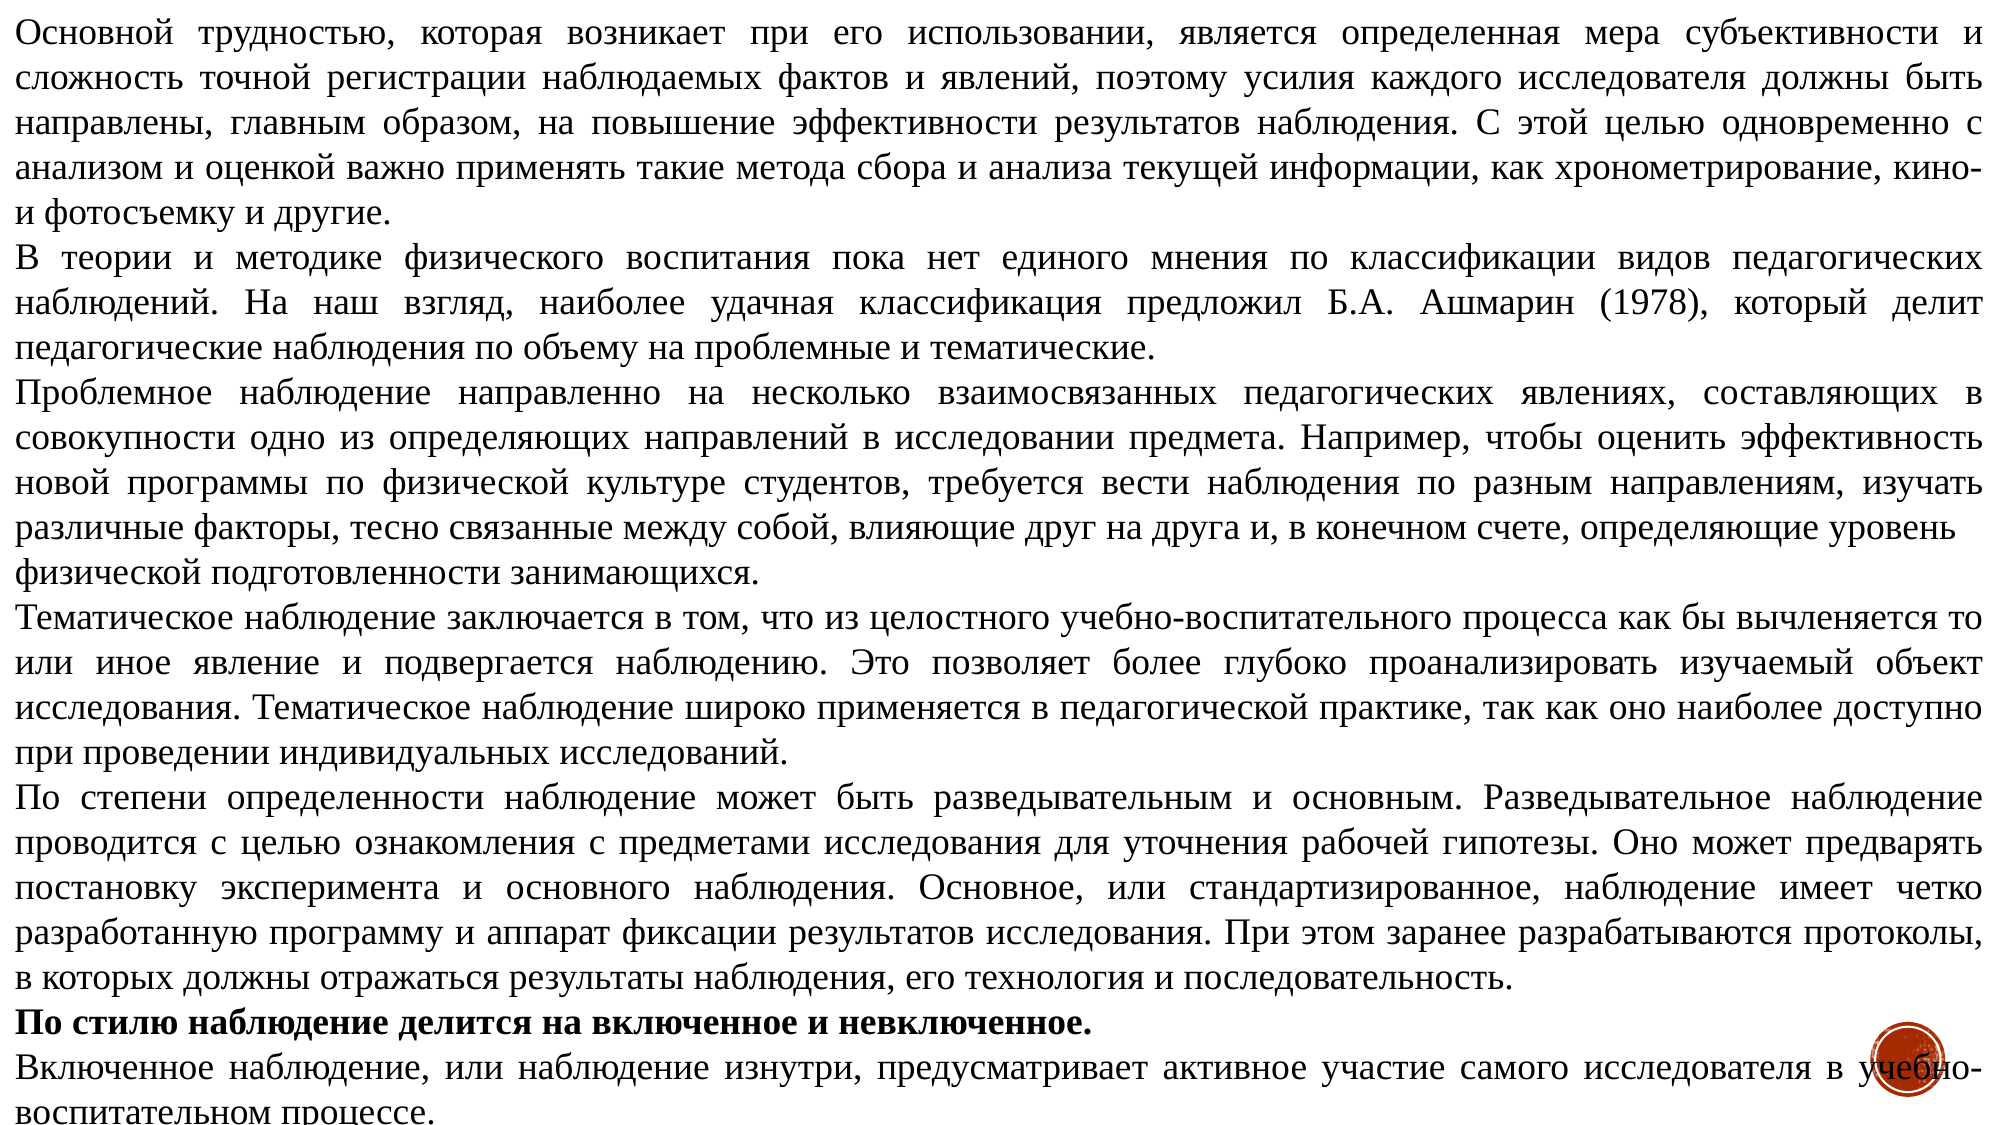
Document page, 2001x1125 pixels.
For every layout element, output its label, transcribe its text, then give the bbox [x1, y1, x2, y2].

text_box Основной трудностью, которая возникает при его использовании, является определенная мера субъективности и сложность точной регистрации наблюдаемых фактов и явлений, поэтому усилия каждого исследователя должны быть направлены, главным образом, на повышение эффективности результатов наблюдения. С этой целью одновременно с анализом и оценкой важно применять такие метода сбора и анализа текущей информации, как хронометрирование, кино- и фотосъемку и другие. В теории и методике физического воспитания пока нет единого мнения по классификации видов педагогических наблюдений. На наш взгляд, наиболее удачная классификация предложил Б.А. Ашмарин (1978), который делит педагогические наблюдения по объему на проблемные и тематические. Проблемное наблюдение направленно на несколько взаимосвязанных педагогических явлениях, составляющих в совокупности одно из определяющих направлений в исследовании предмета. Например, чтобы оценить эффективность новой программы по физической культуре студентов, требуется вести наблюдения по разным направлениям, изучать различные факторы, тесно связанные между собой, влияющие друг на друга и, в конечном счете, определяющие уровень физической подготовленности занимающихся. Тематическое наблюдение заключается в том, что из целостного учебно-воспитательного процесса как бы вычленяется то или иное явление и подвергается наблюдению. Это позволяет более глубоко проанализировать изучаемый объект исследования. Тематическое наблюдение широко применяется в педагогической практике, так как оно наиболее доступно при проведении индивидуальных исследований. По степени определенности наблюдение может быть разведывательным и основным. Разведывательное наблюдение проводится с целью ознакомления с предметами исследования для уточнения рабочей гипотезы. Оно может предварять постановку эксперимента и основного наблюдения. Основное, или стандартизированное, наблюдение имеет четко разработанную программу и аппарат фиксации результатов исследования. При этом заранее разрабатываются протоколы, в которых должны отражаться результаты наблюдения, его технология и последовательность. По стилю наблюдение делится на включенное и невключенное. Включенное наблюдение, или наблюдение изнутри, предусматривает активное участие самого исследователя в учебно-воспитательном процессе. [0, 0, 2000, 1125]
